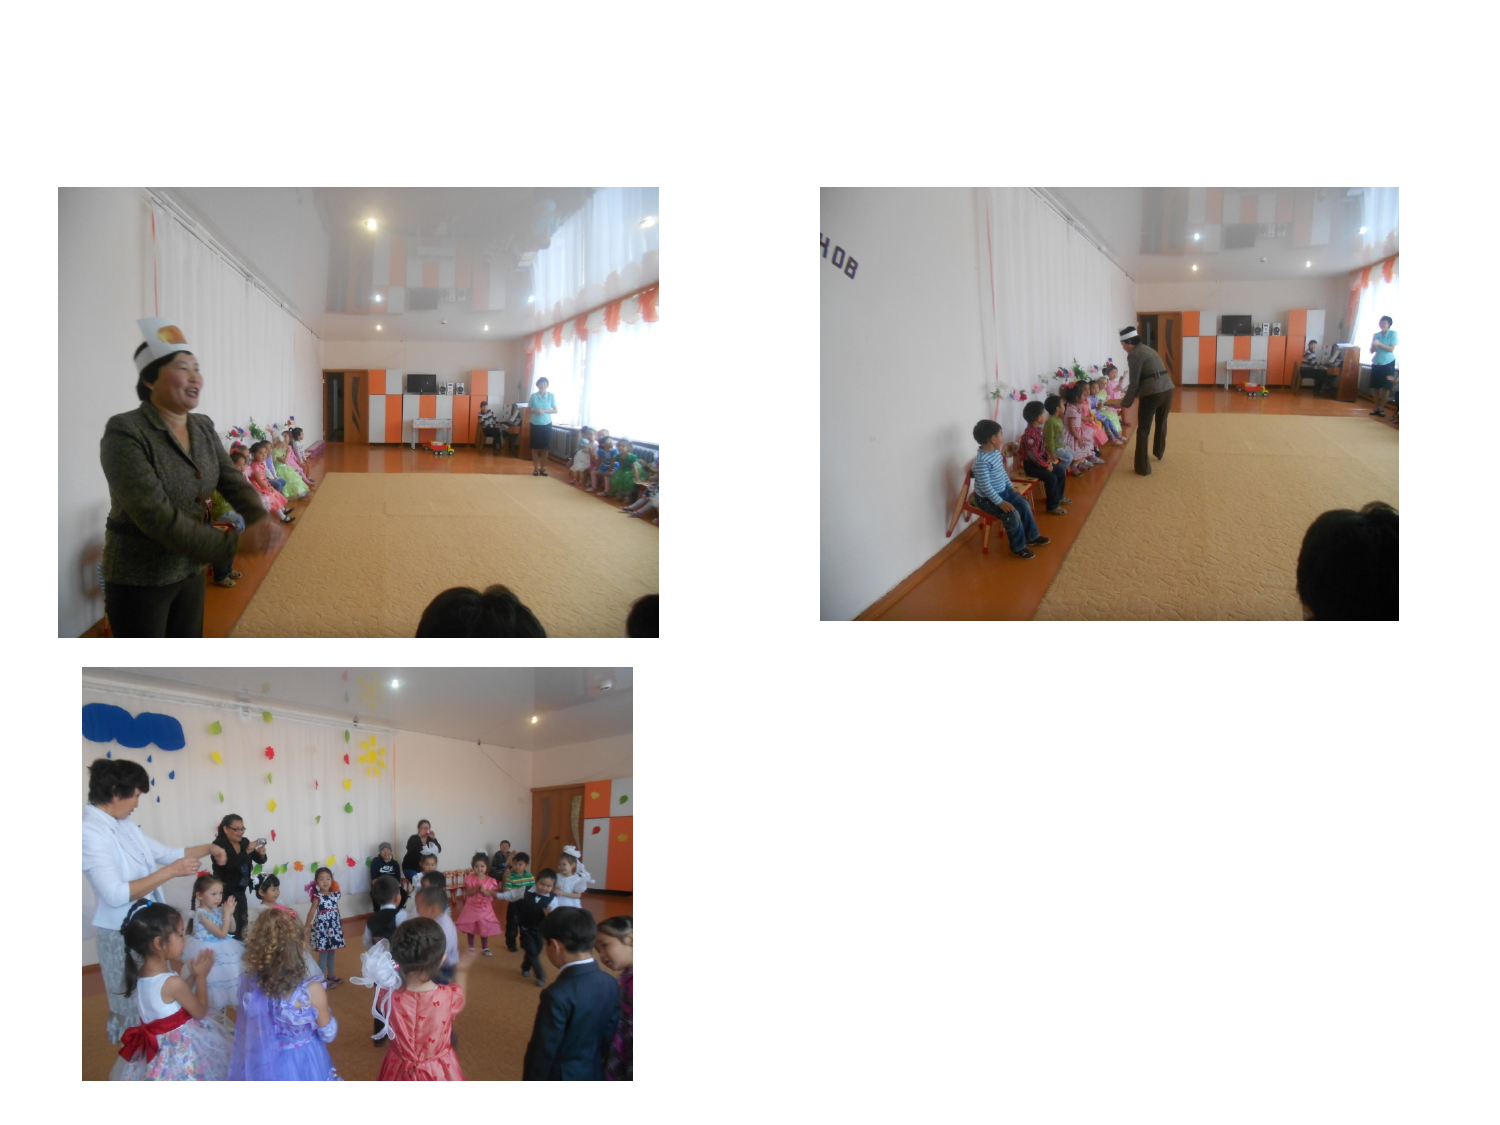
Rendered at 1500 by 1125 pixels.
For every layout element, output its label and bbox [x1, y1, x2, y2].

list [58, 187, 660, 639]
picture [81, 667, 634, 1082]
picture [820, 187, 1399, 622]
